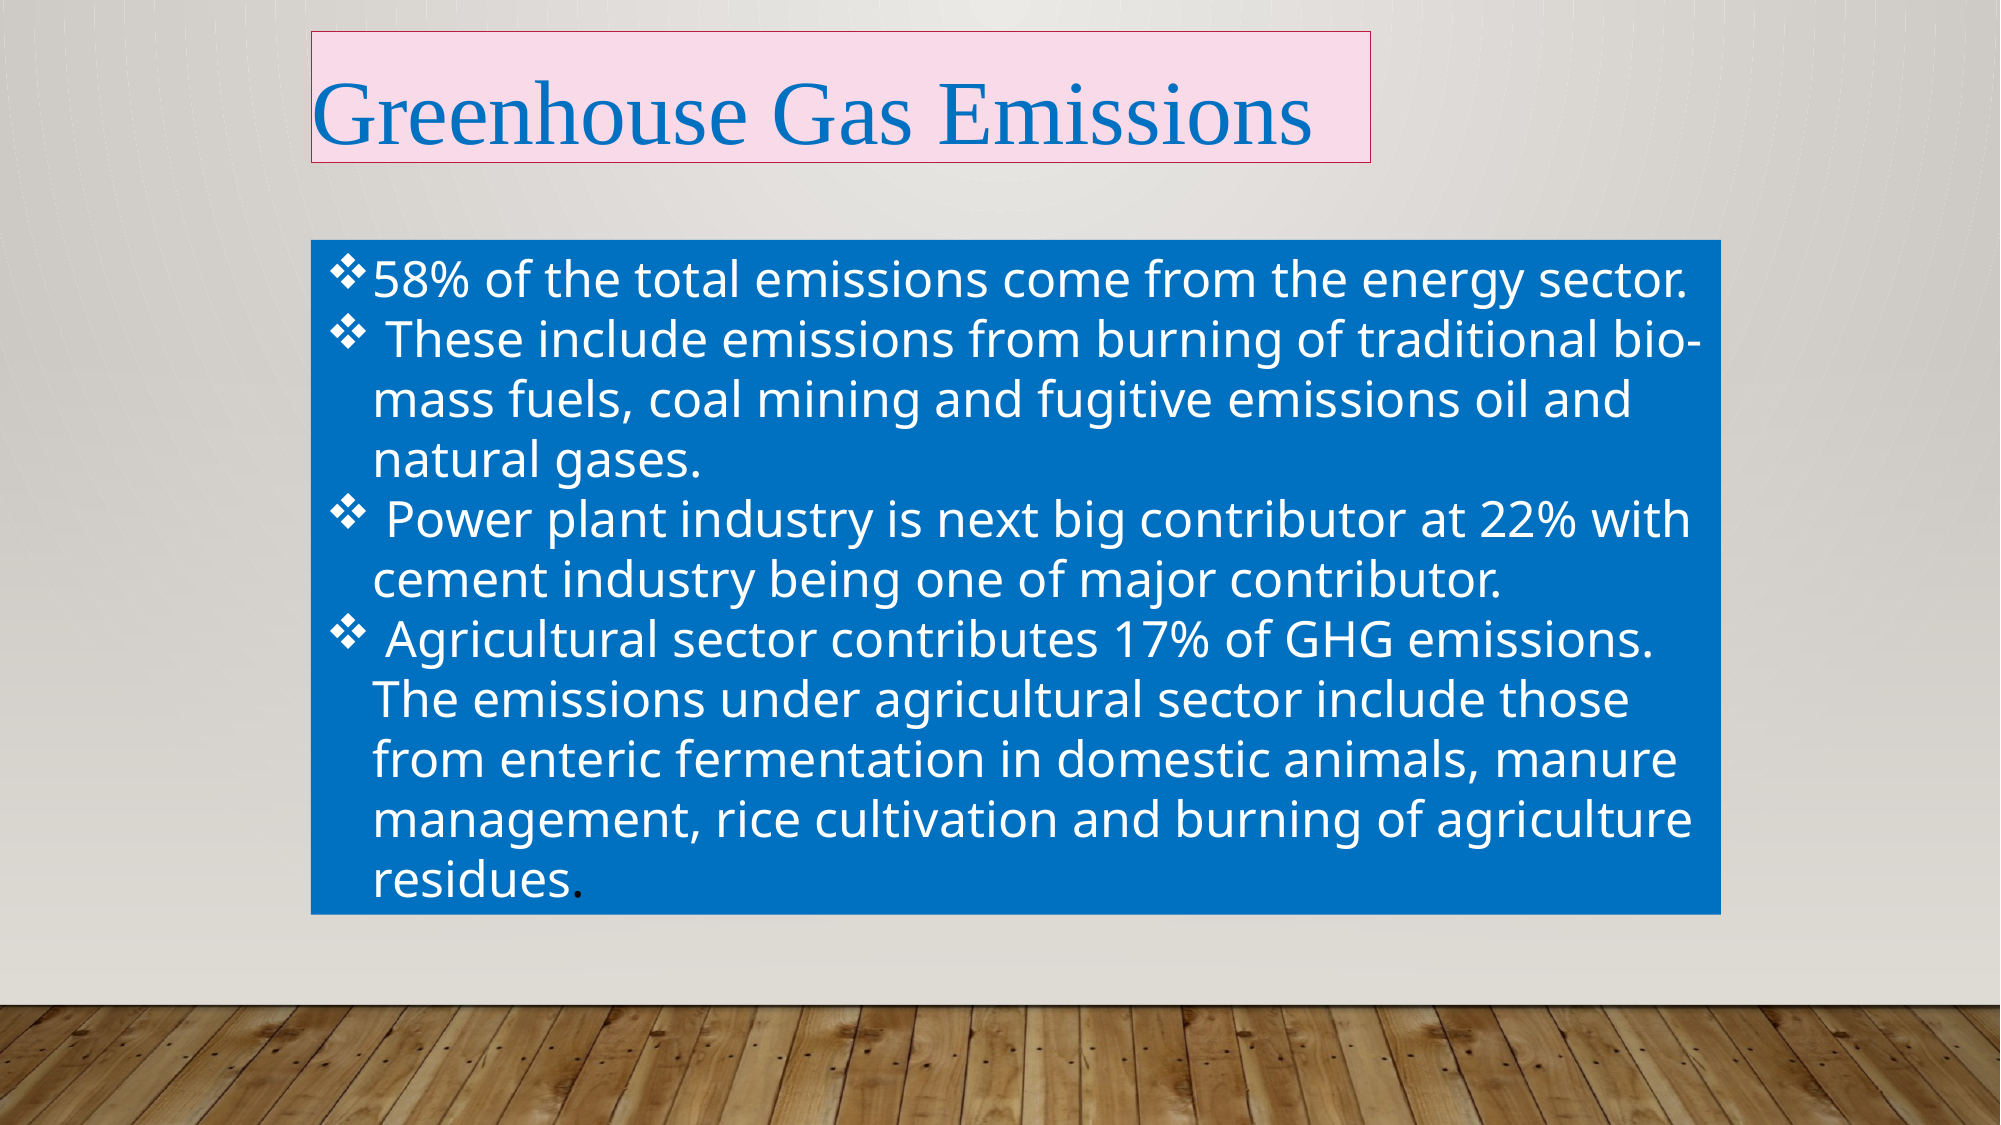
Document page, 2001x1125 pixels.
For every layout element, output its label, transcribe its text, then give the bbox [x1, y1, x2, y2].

text_box Greenhouse Gas Emissions [311, 31, 1371, 163]
picture [0, 1005, 2000, 1125]
text_box 58% of the total emissions come from the energy sector. These include emissions from burning of traditional bio-mass fuels, coal mining and fugitive emissions oil and natural gases. Power plant industry is next big contributor at 22% with cement industry being one of major contributor. Agricultural sector contributes 17% of GHG emissions. The emissions under agricultural sector include those from enteric fermentation in domestic animals, manure management, rice cultivation and burning of agriculture residues. [310, 239, 1721, 915]
